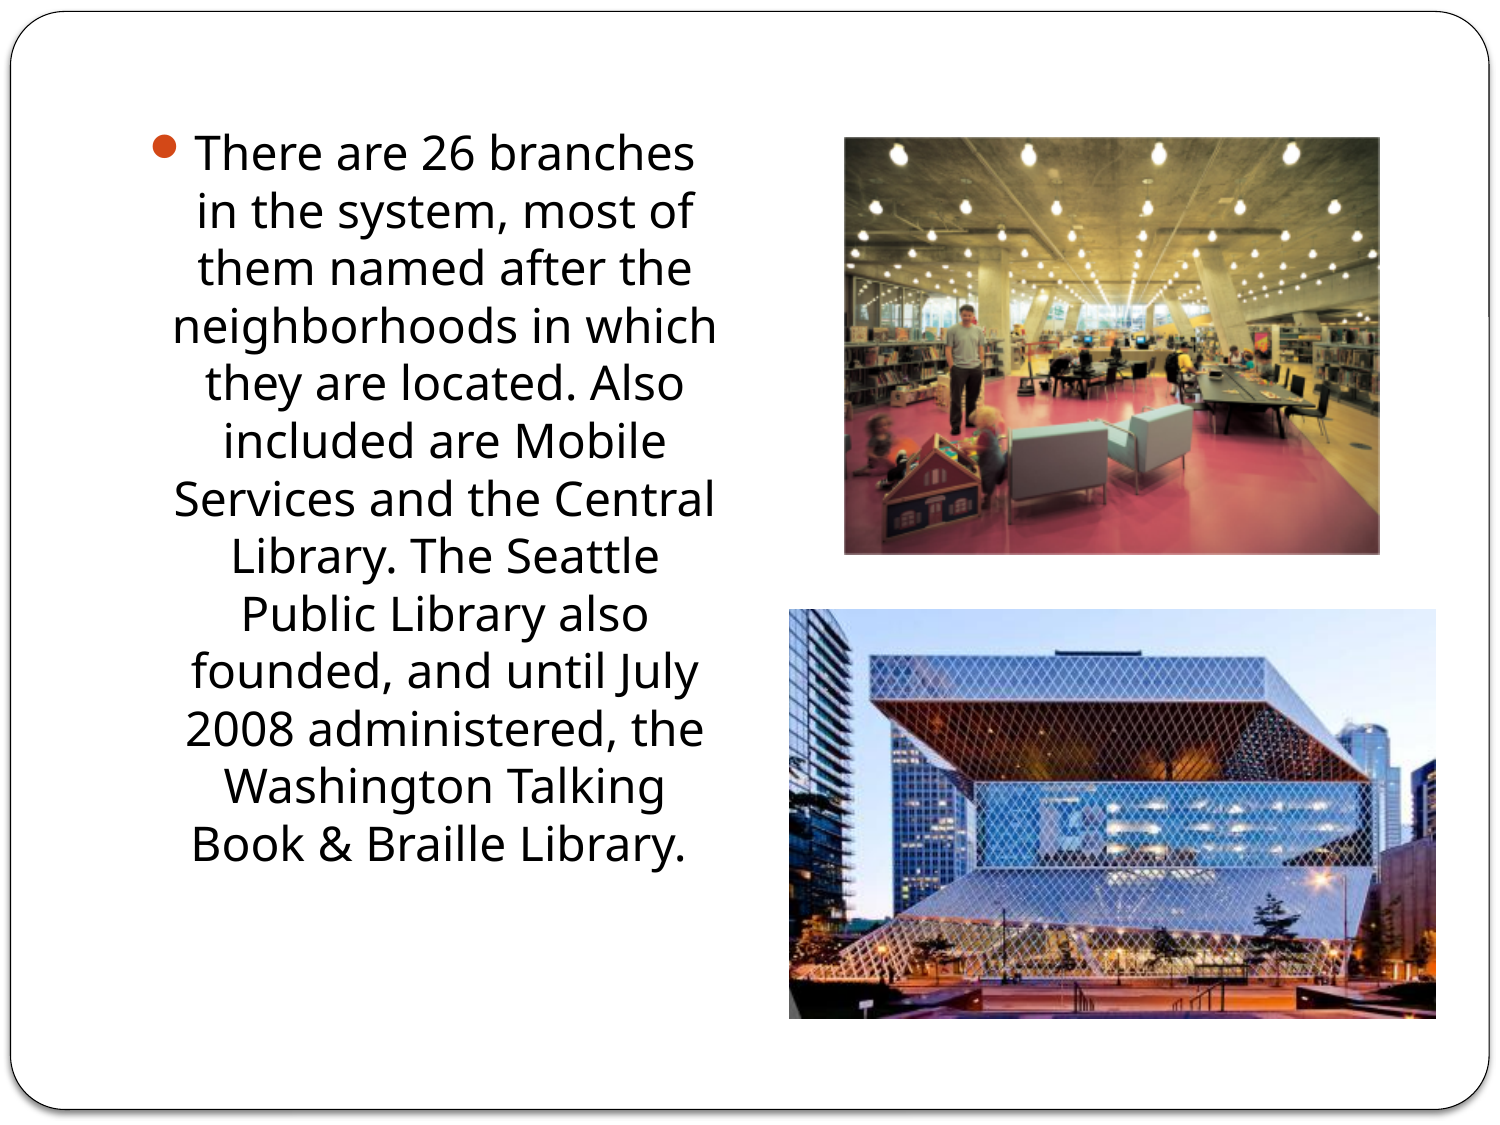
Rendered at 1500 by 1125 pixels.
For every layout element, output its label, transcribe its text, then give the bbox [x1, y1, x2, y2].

picture [788, 609, 1436, 1019]
list There are 26 branches in the system, most of them named after the neighborhoods in which they are located. Also included are Mobile Services and the Central Library. The Seattle Public Library also founded, and until July 2008 administered, the Washington Talking Book & Braille Library. [112, 115, 734, 1068]
picture [844, 136, 1380, 556]
